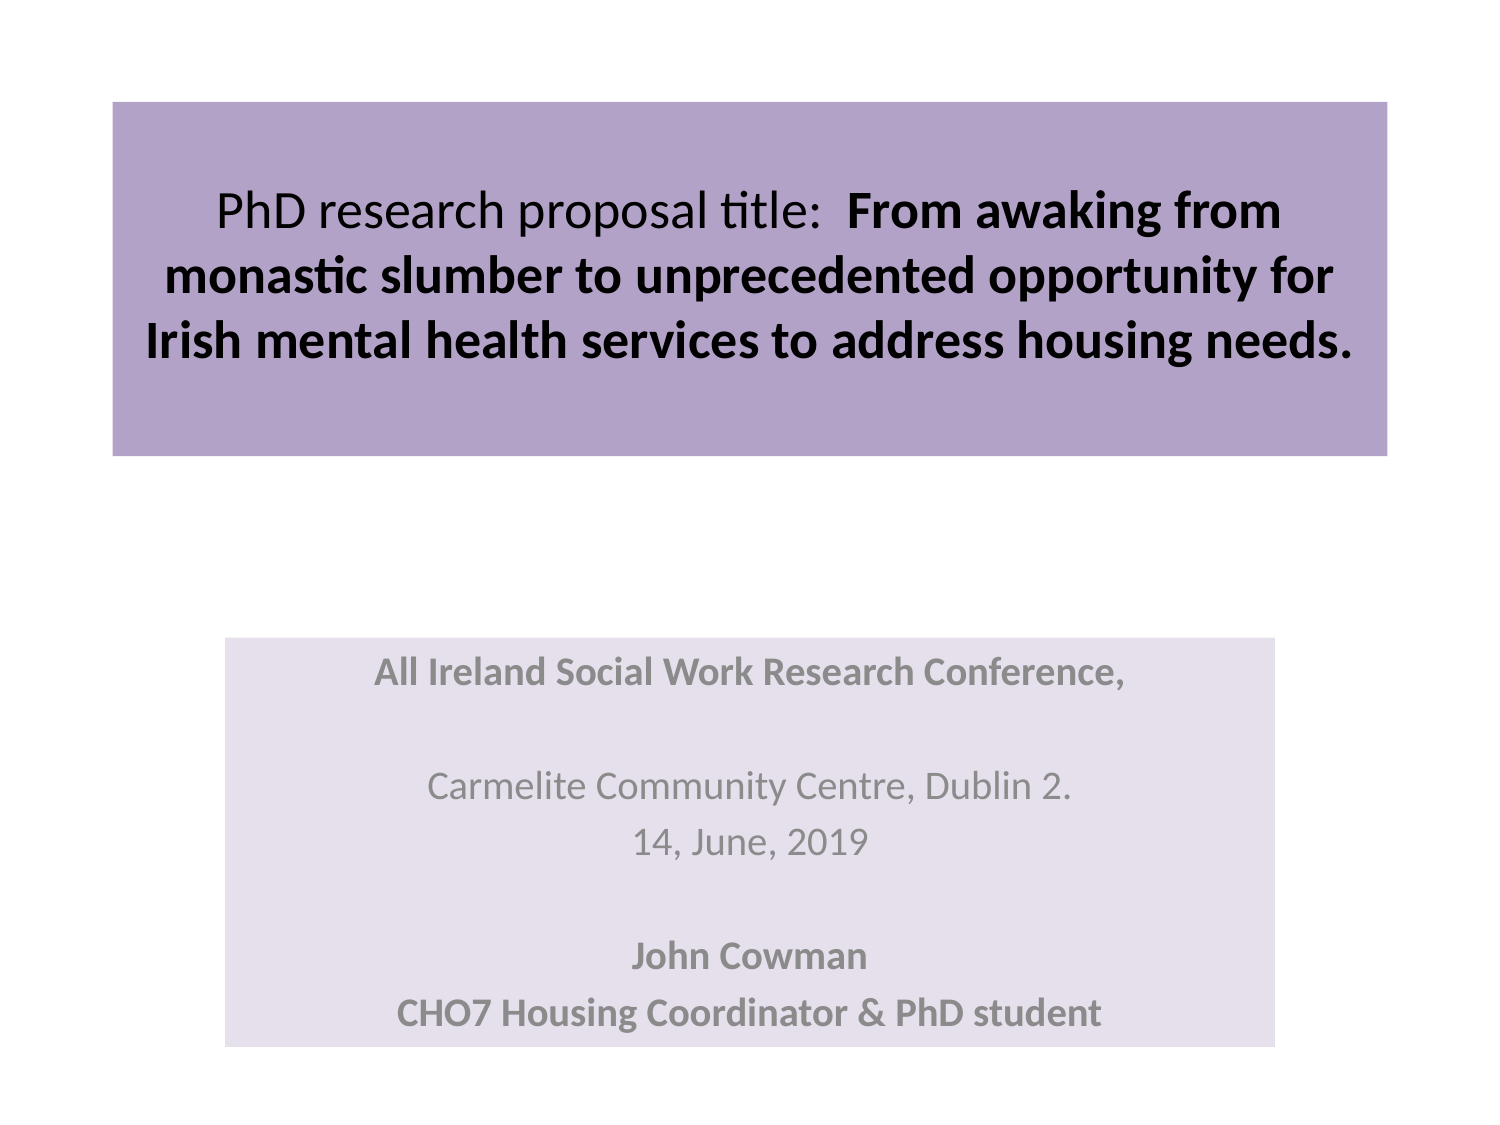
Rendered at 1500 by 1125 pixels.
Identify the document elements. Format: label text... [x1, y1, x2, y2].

subtitle All Ireland Social Work Research Conference, Carmelite Community Centre, Dublin 2. 14, June, 2019 John Cowman CHO7 Housing Coordinator & PhD student [225, 637, 1275, 1047]
title PhD research proposal title: From awaking from monastic slumber to unprecedented opportunity for Irish mental health services to address housing needs. [112, 101, 1388, 457]
